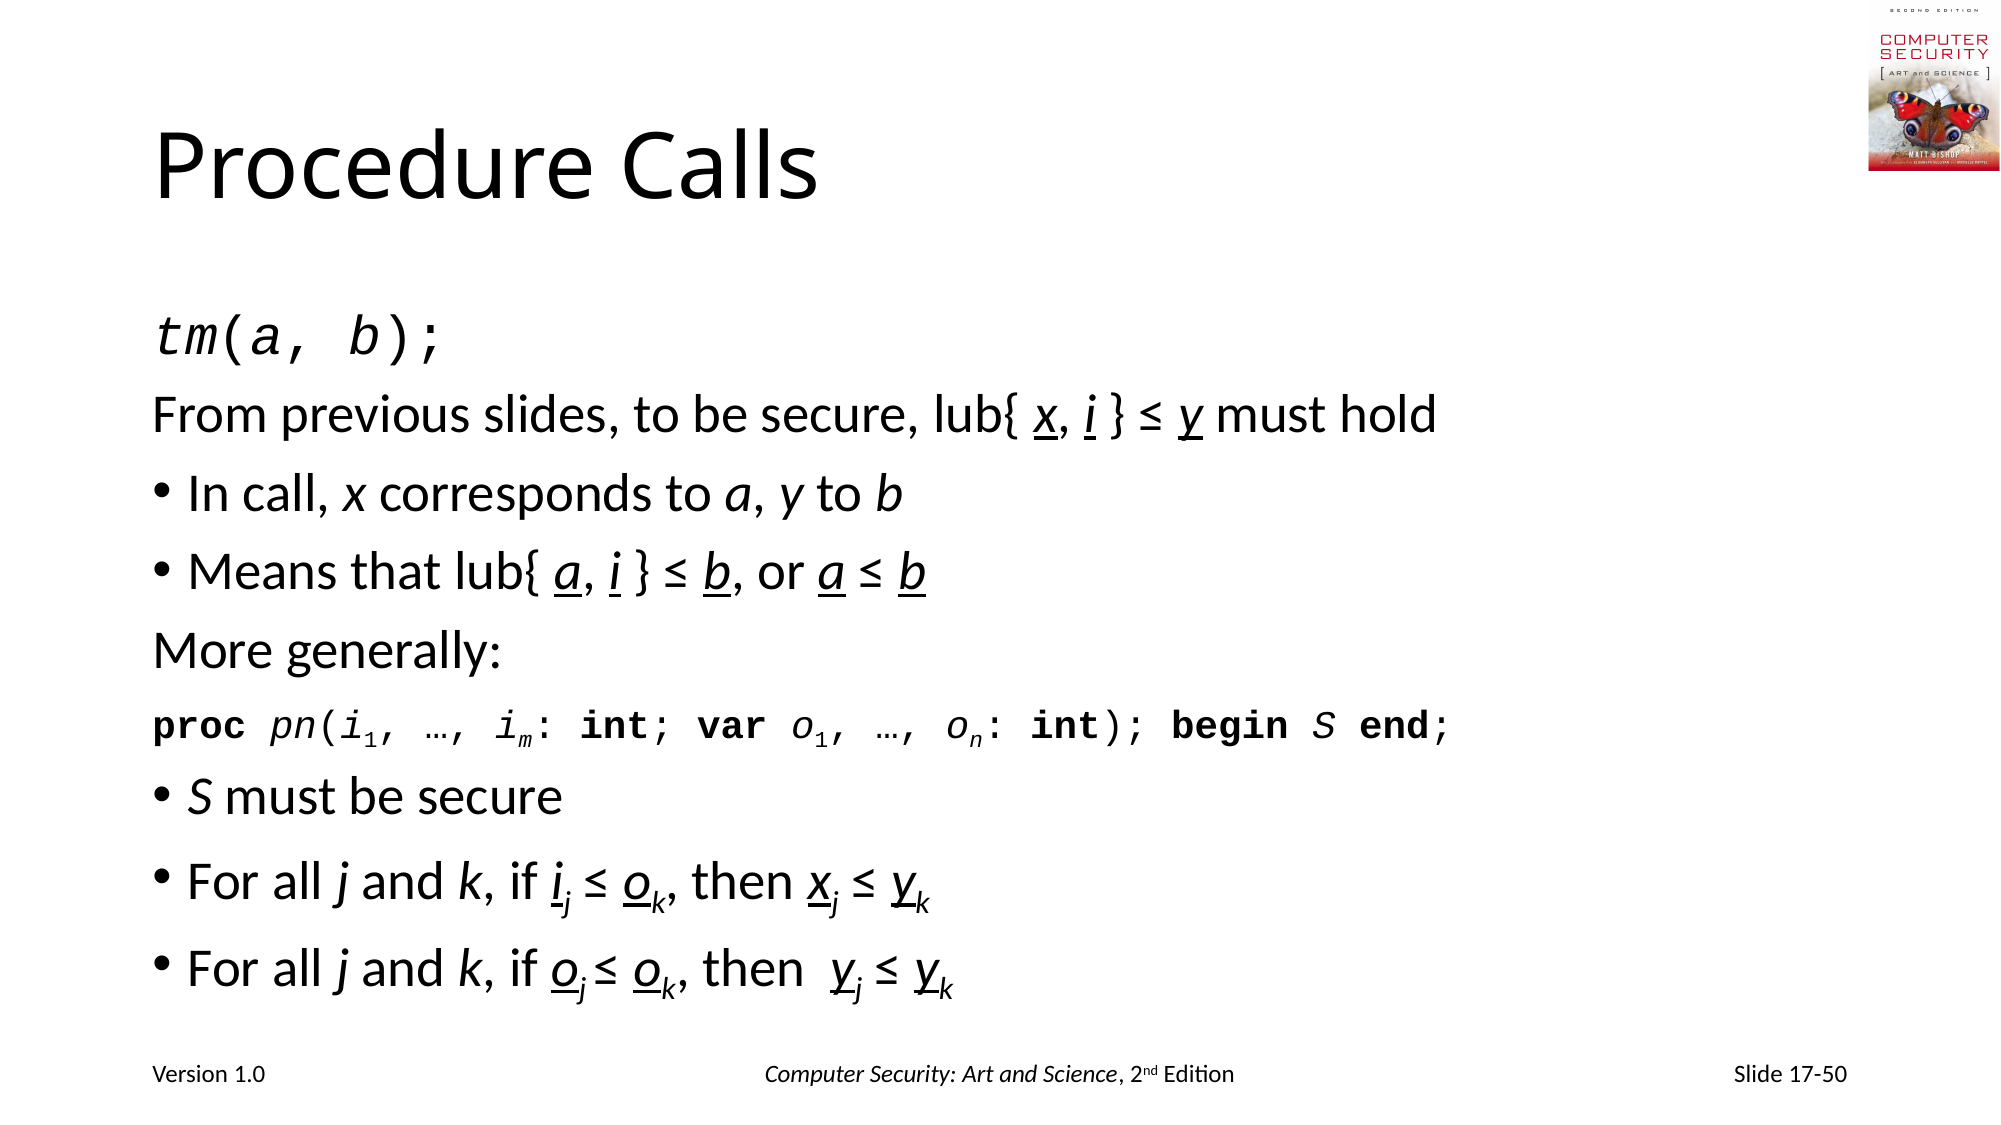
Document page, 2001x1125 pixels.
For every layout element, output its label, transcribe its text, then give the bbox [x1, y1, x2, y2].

picture [1868, 0, 2000, 171]
title Procedure Calls [137, 59, 1863, 278]
footer Computer Security: Art and Science, 2nd Edition [662, 1042, 1338, 1103]
slide_number Slide 17-50 [1412, 1042, 1863, 1103]
slide_number Version 1.0 [137, 1042, 588, 1103]
list tm(a, b); From previous slides, to be secure, lub{ x, i } ≤ y must hold In call, x corresponds to a, y to b Means that lub{ a, i } ≤ b, or a ≤ b More generally: proc pn(i1, …, im: int; var o1, …, on: int); begin S end; S must be secure For all j and k, if ij ≤ ok, then xj ≤ yk For all j and k, if oj ≤ ok, then yj ≤ yk [137, 299, 1863, 1014]
